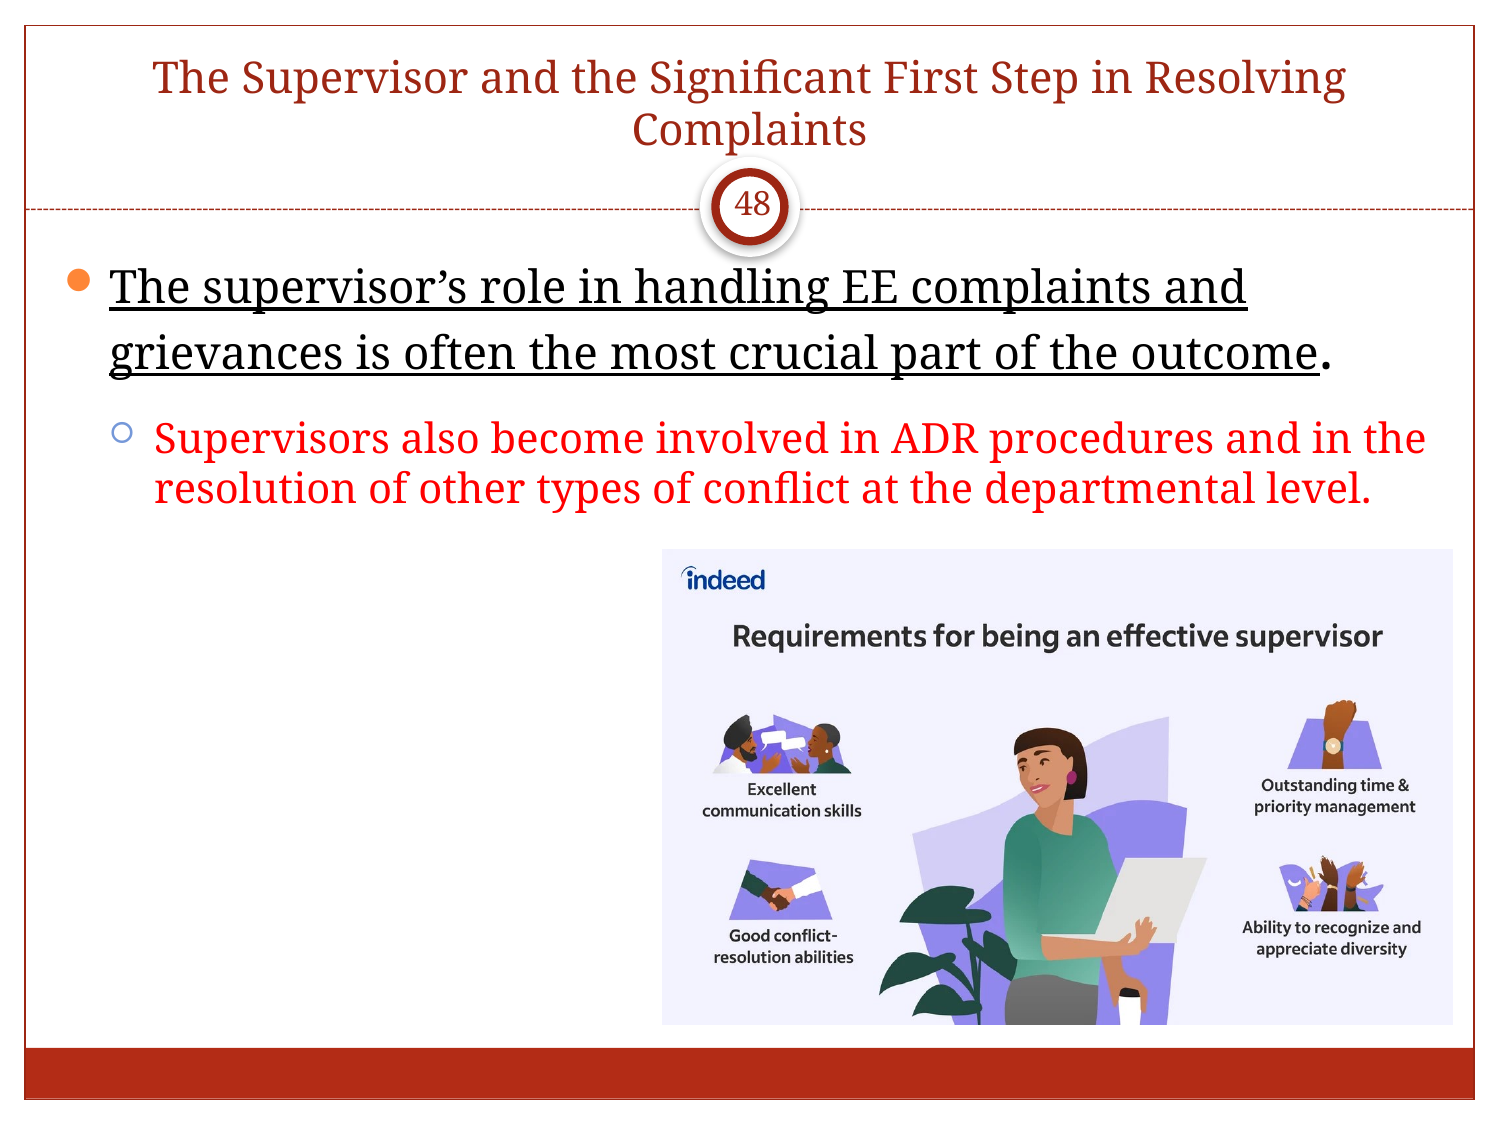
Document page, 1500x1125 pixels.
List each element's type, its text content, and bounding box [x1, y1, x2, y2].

list The supervisor’s role in handling EE complaints and grievances is often the most crucial part of the outcome. Supervisors also become involved in ADR procedures and in the resolution of other types of conflict at the departmental level. [49, 250, 1445, 1001]
picture [662, 549, 1453, 1026]
title The Supervisor and the Significant First Step in Resolving Complaints [49, 37, 1450, 162]
slide_number 48 [715, 168, 791, 241]
